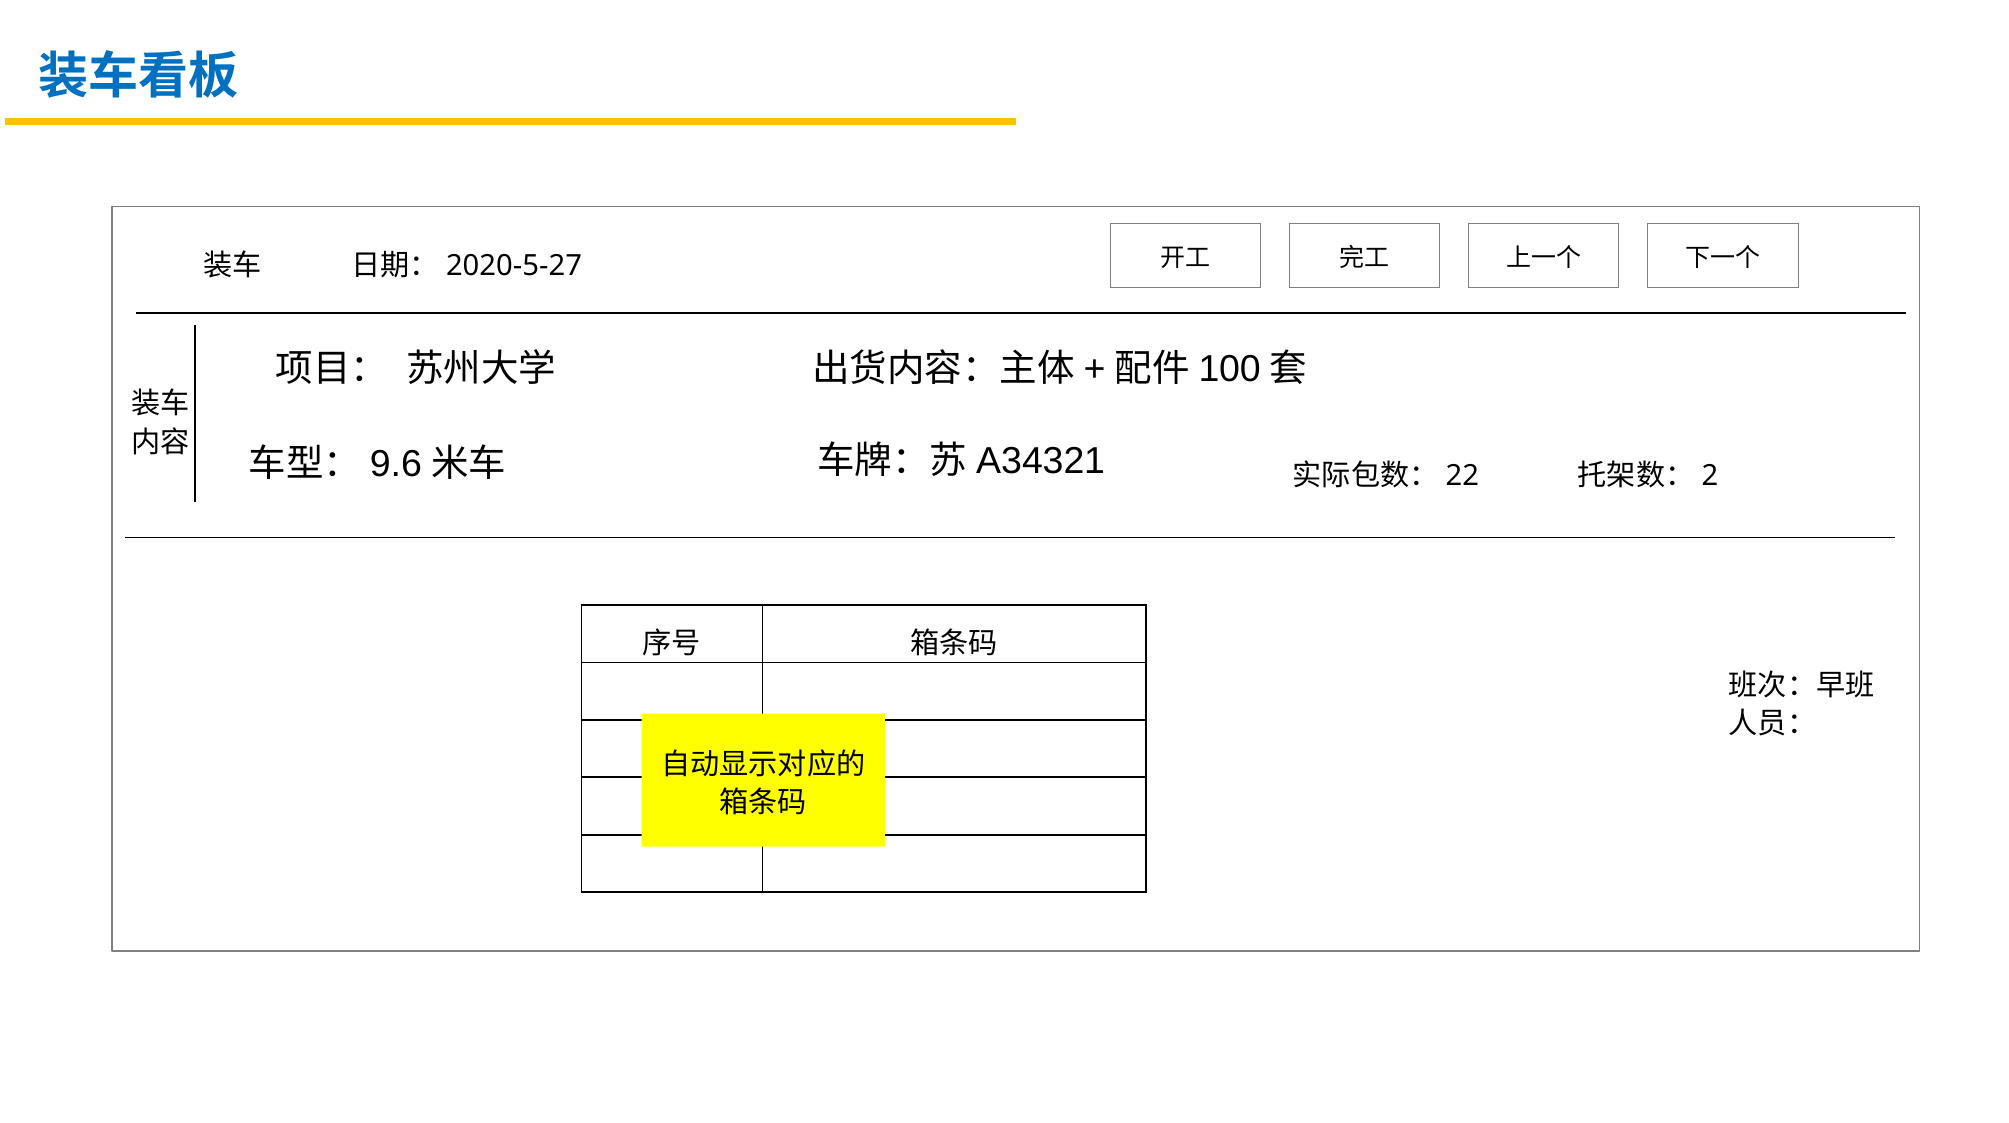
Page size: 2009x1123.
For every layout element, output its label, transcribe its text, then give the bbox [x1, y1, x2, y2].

text_box 装车 内容 [125, 366, 190, 473]
text_box 托架数：2 [1562, 430, 1818, 513]
text_box 装车看板 [23, 36, 511, 112]
table_header 序号 [582, 606, 762, 662]
table_cell [885, 778, 1145, 834]
text_box 苏州大学 [391, 336, 571, 397]
text_box 车牌：苏A34321 [802, 428, 1120, 489]
text_box 完工 [1289, 223, 1440, 288]
table_cell [582, 721, 641, 776]
text_box 班次：早班 人员： [1713, 584, 1926, 818]
text_box 车型：9.6米车 [233, 431, 521, 492]
table_header 箱条码 [763, 606, 1145, 662]
table_cell [582, 836, 762, 891]
table_cell [885, 721, 1145, 776]
text_box 上一个 [1468, 223, 1619, 288]
text_box 日期：2020-5-27 [336, 230, 644, 293]
table_cell [763, 836, 1145, 891]
text_box 出货内容：主体+配件100套 [797, 336, 1524, 397]
table_cell [582, 663, 762, 719]
text_box 开工 [1110, 223, 1261, 288]
table_cell [582, 778, 641, 834]
text_box 项目： [261, 336, 391, 397]
text_box 实际包数：22 [1277, 430, 1504, 513]
text_box 装车 [118, 230, 336, 293]
text_box [112, 206, 1920, 951]
text_box 自动显示对应的箱条码 [641, 713, 885, 847]
text_box 下一个 [1647, 223, 1799, 288]
table_cell [763, 663, 1145, 719]
